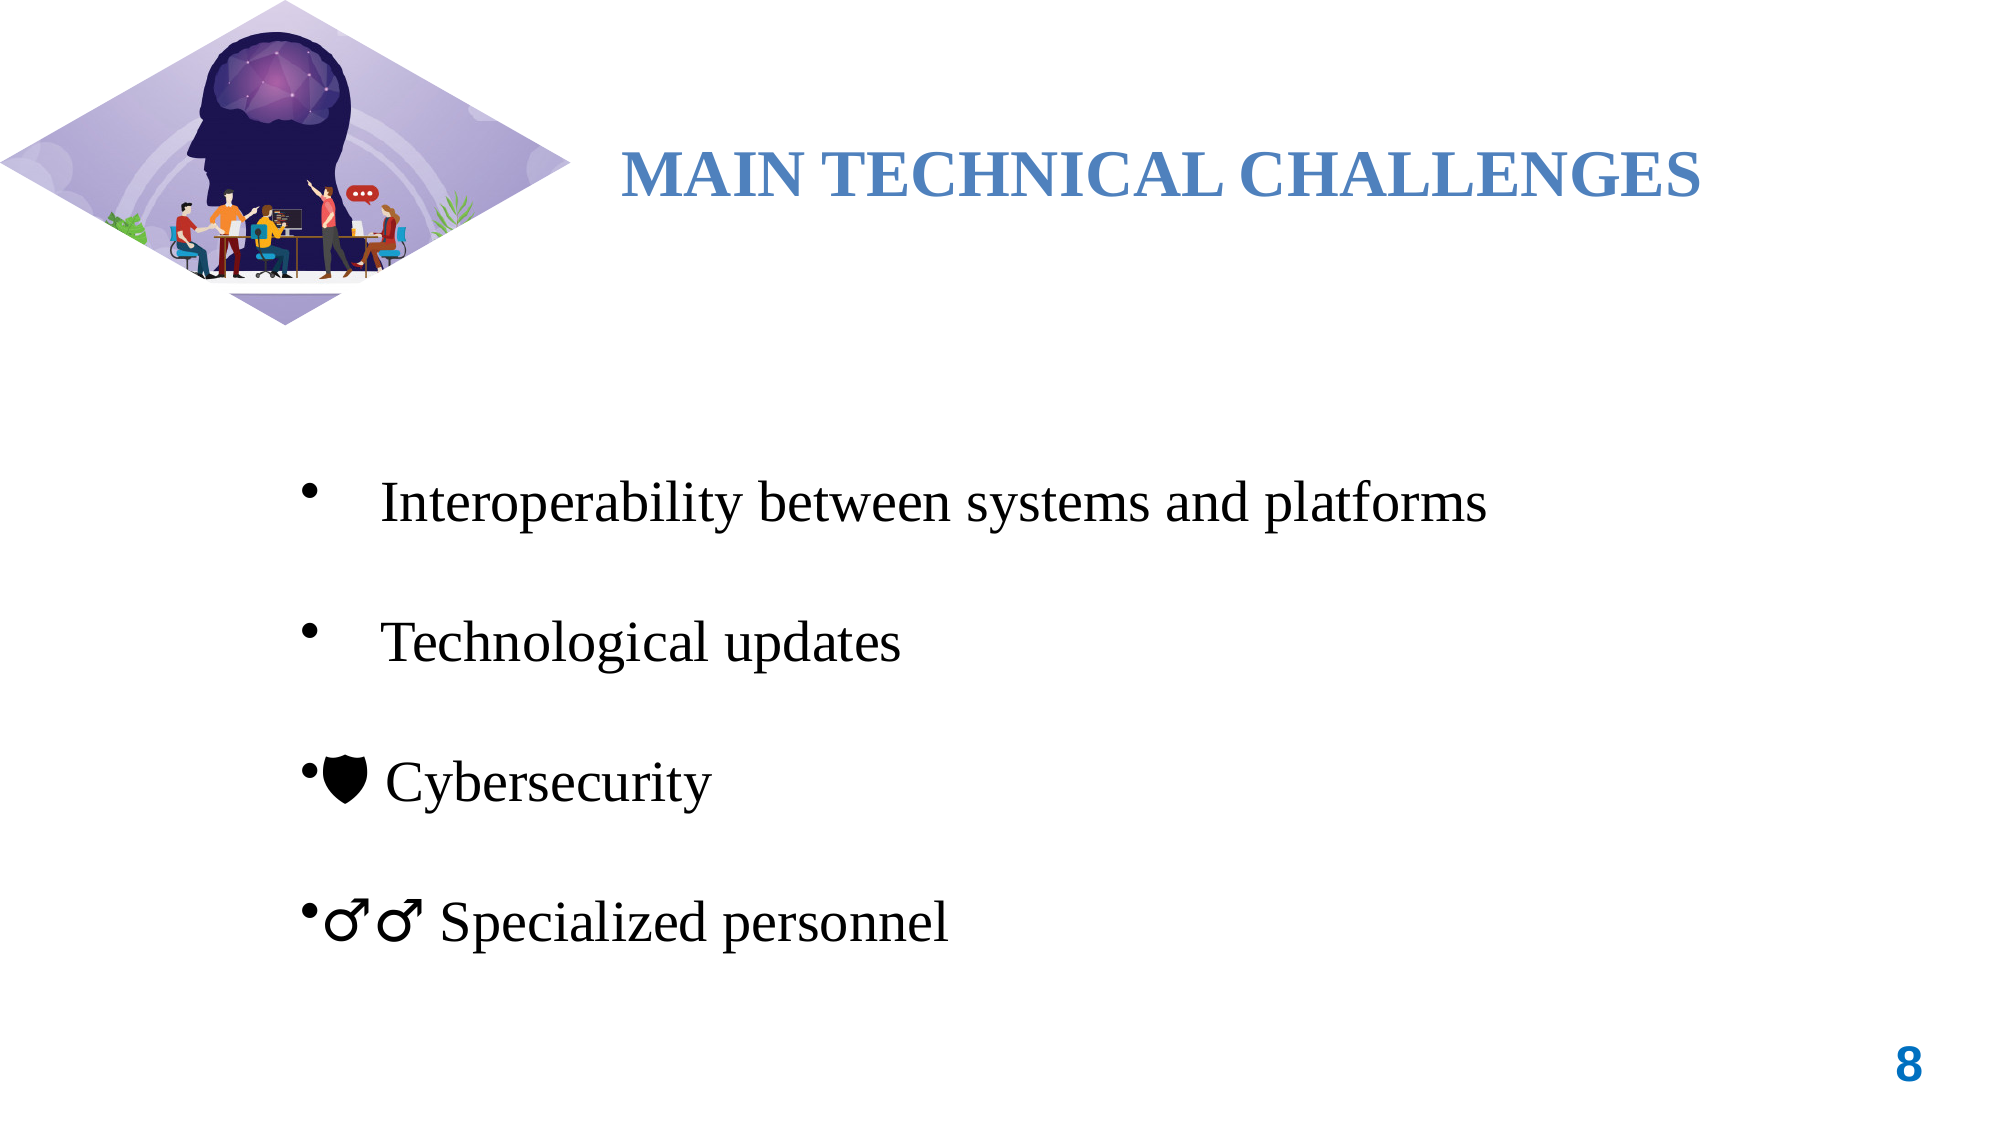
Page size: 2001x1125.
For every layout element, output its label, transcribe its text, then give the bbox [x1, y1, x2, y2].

text_box MAIN TECHNICAL CHALLENGES [606, 121, 1961, 217]
text_box 8 [1824, 1024, 1995, 1099]
text_box 🔗 Interoperability between systems and platforms 🔧 Technological updates 🛡️ Cybersecurity 👷‍♂️ Specialized personnel [285, 385, 1754, 961]
picture [0, 0, 571, 326]
